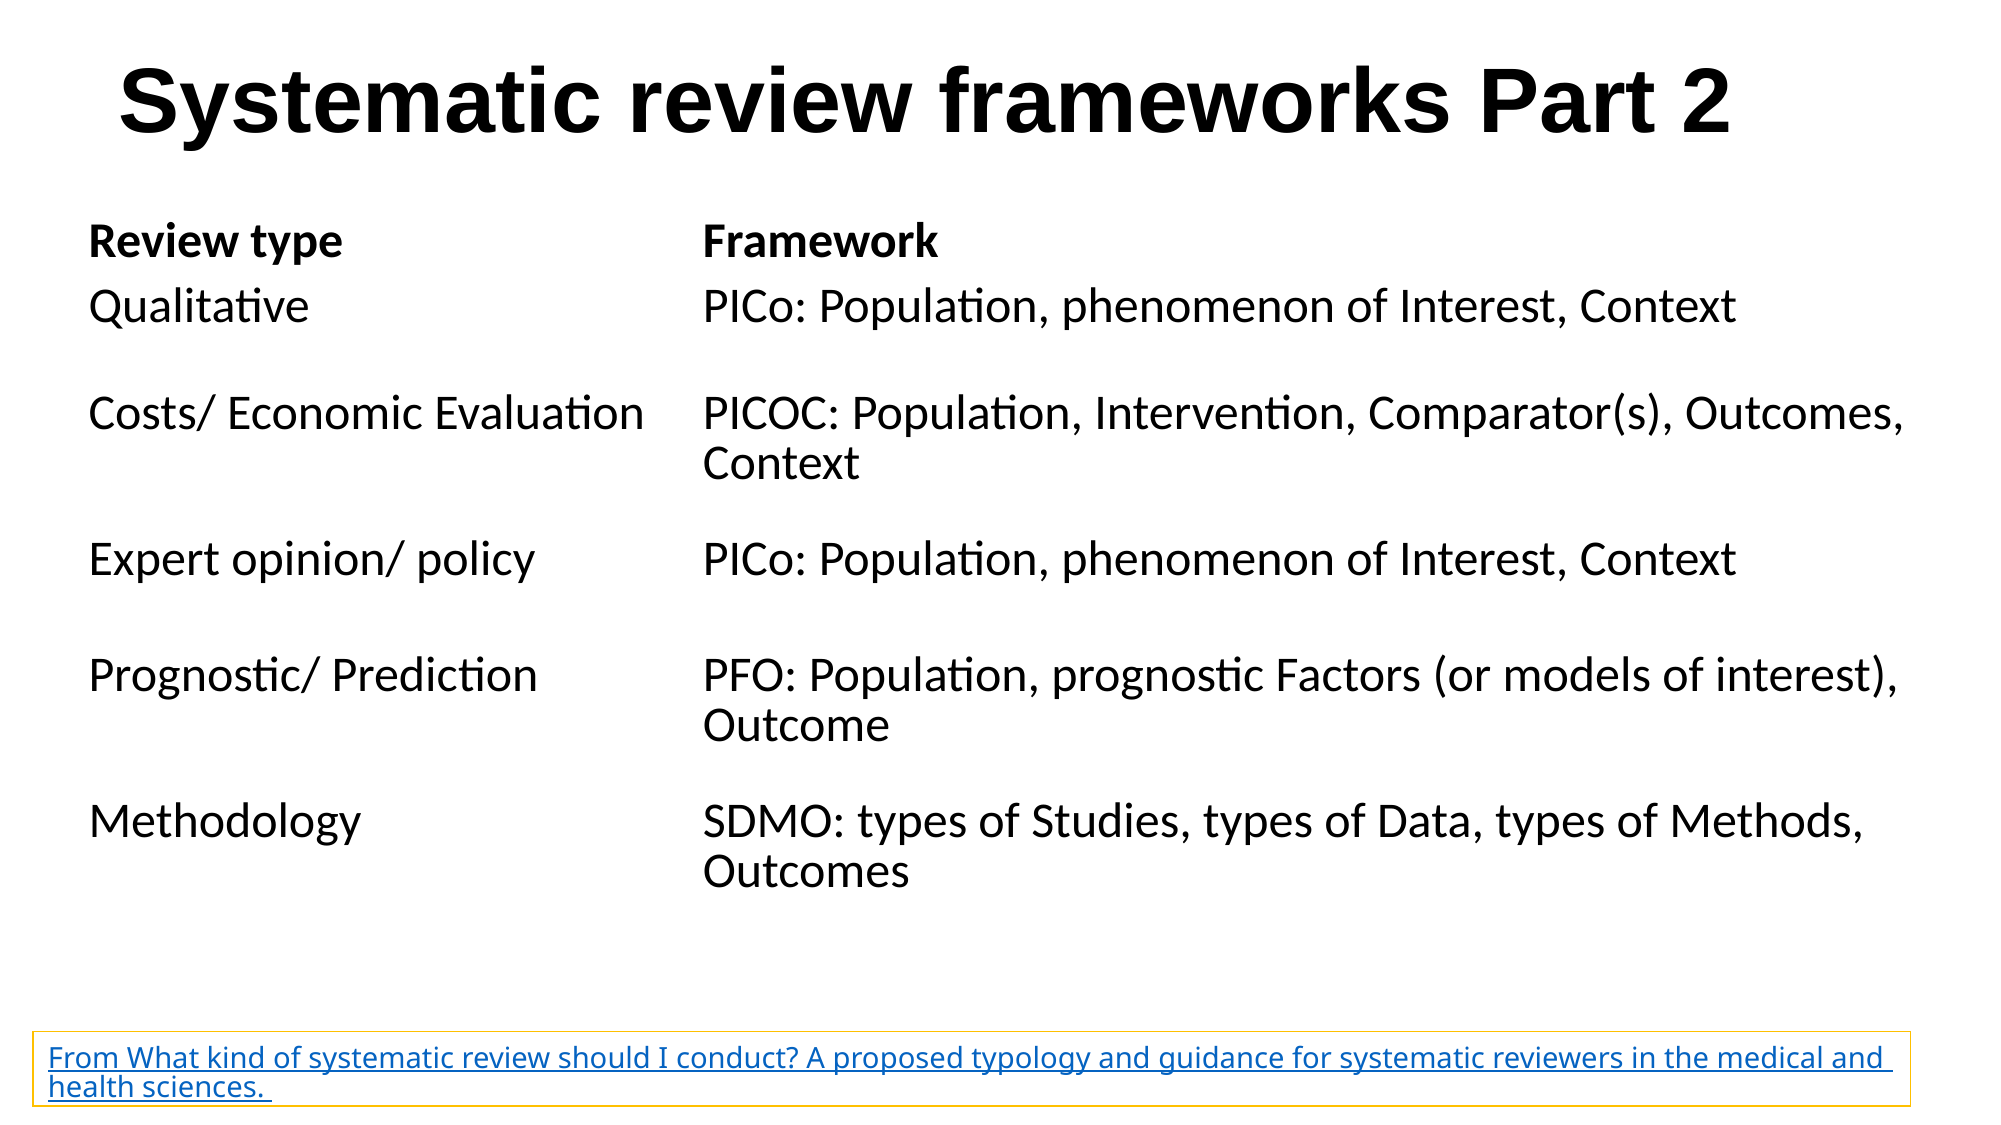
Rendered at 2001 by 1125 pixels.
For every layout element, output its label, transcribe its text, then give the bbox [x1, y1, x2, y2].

table_cell PICo: Population, phenomenon of Interest, Context [688, 531, 1928, 646]
table_cell Qualitative [74, 277, 688, 384]
table_cell PFO: Population, prognostic Factors (or models of interest), Outcome [688, 646, 1928, 792]
table_cell SDMO: types of Studies, types of Data, types of Methods, Outcomes [688, 792, 1928, 939]
table_cell Costs/ Economic Evaluation [74, 384, 688, 531]
table_header Review type [74, 212, 688, 277]
table_header Framework [688, 212, 1928, 277]
text_box From What kind of systematic review should I conduct? A proposed typology and guidance for systematic reviewers in the medical and health sciences. [33, 1031, 1911, 1106]
table_cell PICOC: Population, Intervention, Comparator(s), Outcomes, Context [688, 384, 1928, 531]
title Systematic review frameworks Part 2 [103, 18, 1978, 186]
table_cell Methodology [74, 792, 688, 939]
table_cell Prognostic/ Prediction [74, 646, 688, 792]
table_cell PICo: Population, phenomenon of Interest, Context [688, 277, 1928, 384]
table_cell Expert opinion/ policy [74, 531, 688, 646]
